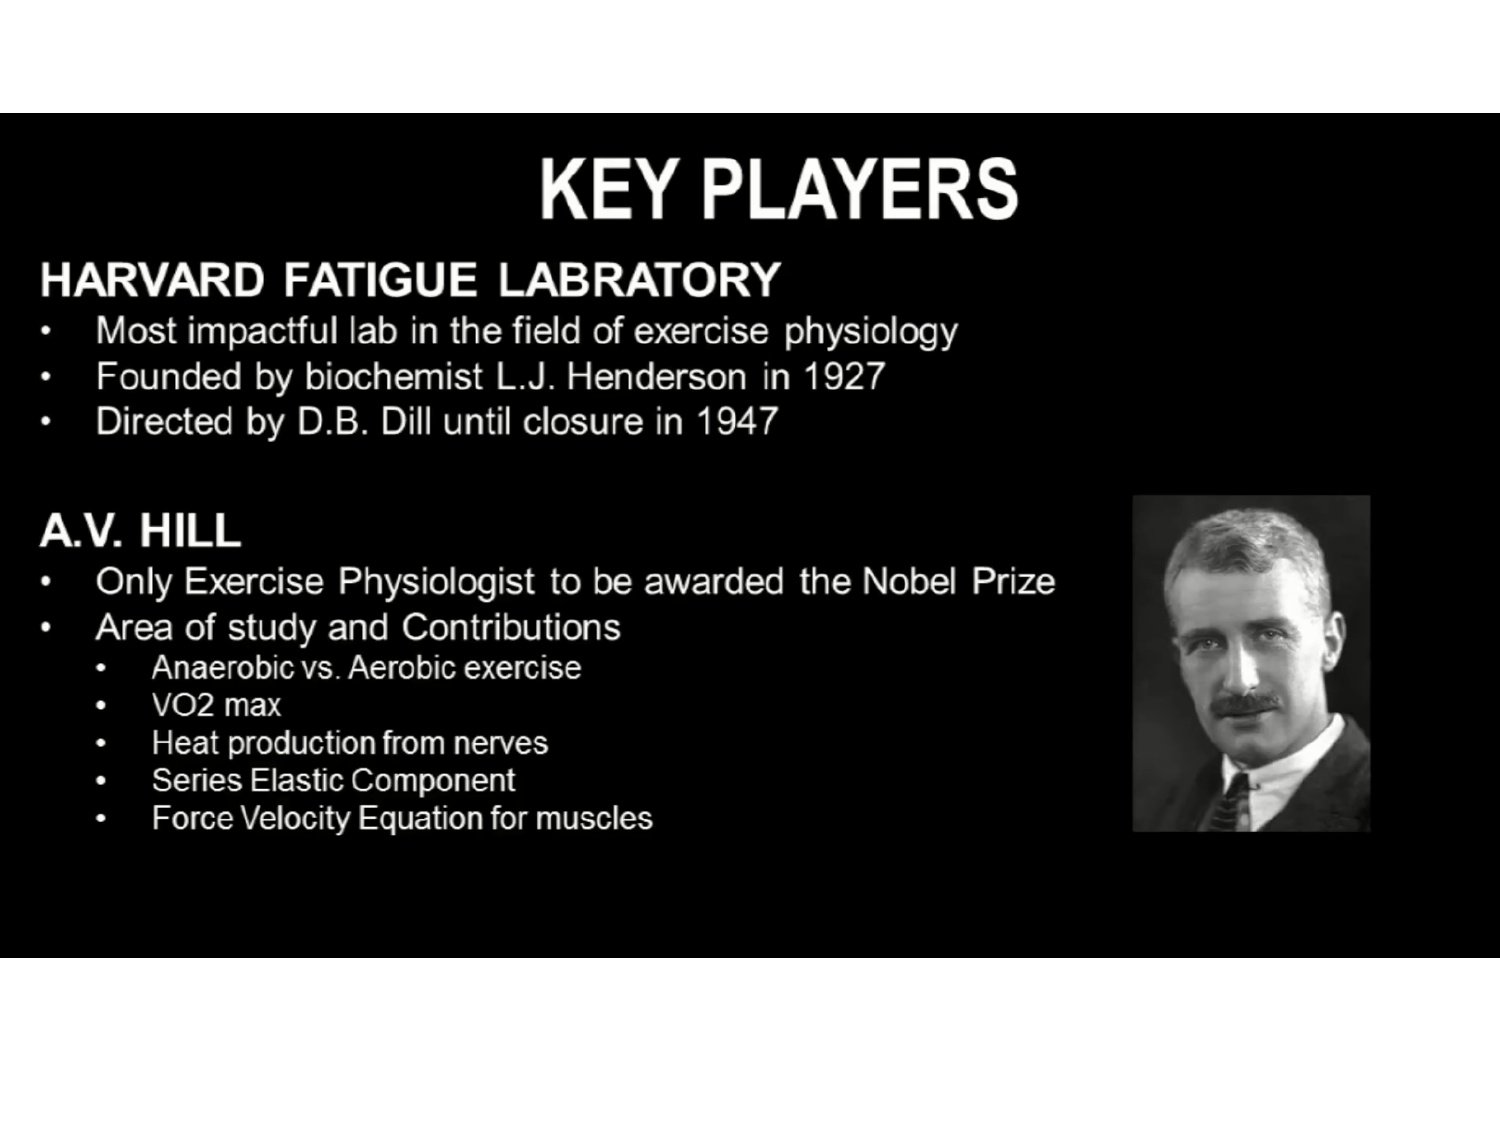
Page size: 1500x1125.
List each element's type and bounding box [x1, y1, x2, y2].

picture [0, 113, 1500, 959]
